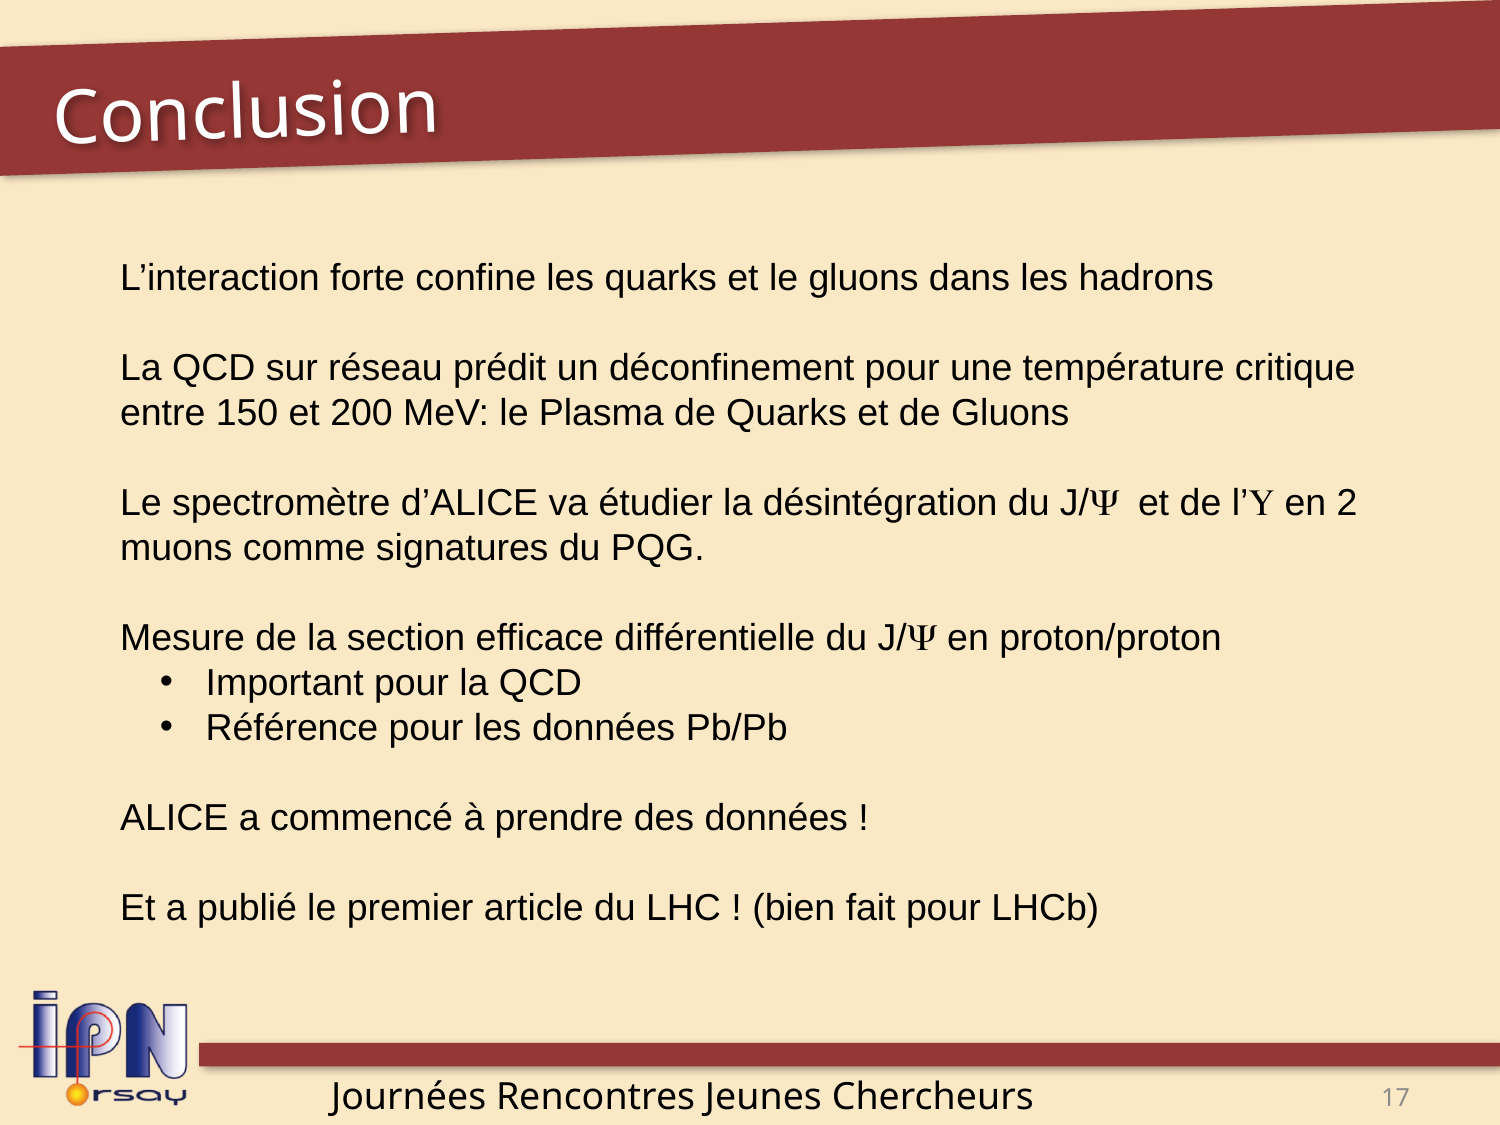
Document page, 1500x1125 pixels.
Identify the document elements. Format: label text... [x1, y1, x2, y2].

picture [5, 984, 200, 1114]
text_box [0, 0, 1500, 178]
text_box L’interaction forte confine les quarks et le gluons dans les hadrons La QCD sur réseau prédit un déconfinement pour une température critique entre 150 et 200 MeV: le Plasma de Quarks et de Gluons Le spectromètre d’ALICE va étudier la désintégration du J/Y et de l’U en 2 muons comme signatures du PQG. Mesure de la section efficace différentielle du J/Y en proton/proton Important pour la QCD Référence pour les données Pb/Pb ALICE a commencé à prendre des données ! Et a publié le premier article du LHC ! (bien fait pour LHCb) [105, 246, 1453, 936]
text_box Conclusion [35, 12, 1480, 168]
text_box Journées Rencontres Jeunes Chercheurs 2009 [316, 1079, 1125, 1125]
slide_number 17 [1074, 1053, 1425, 1114]
text_box [204, 1041, 1500, 1068]
